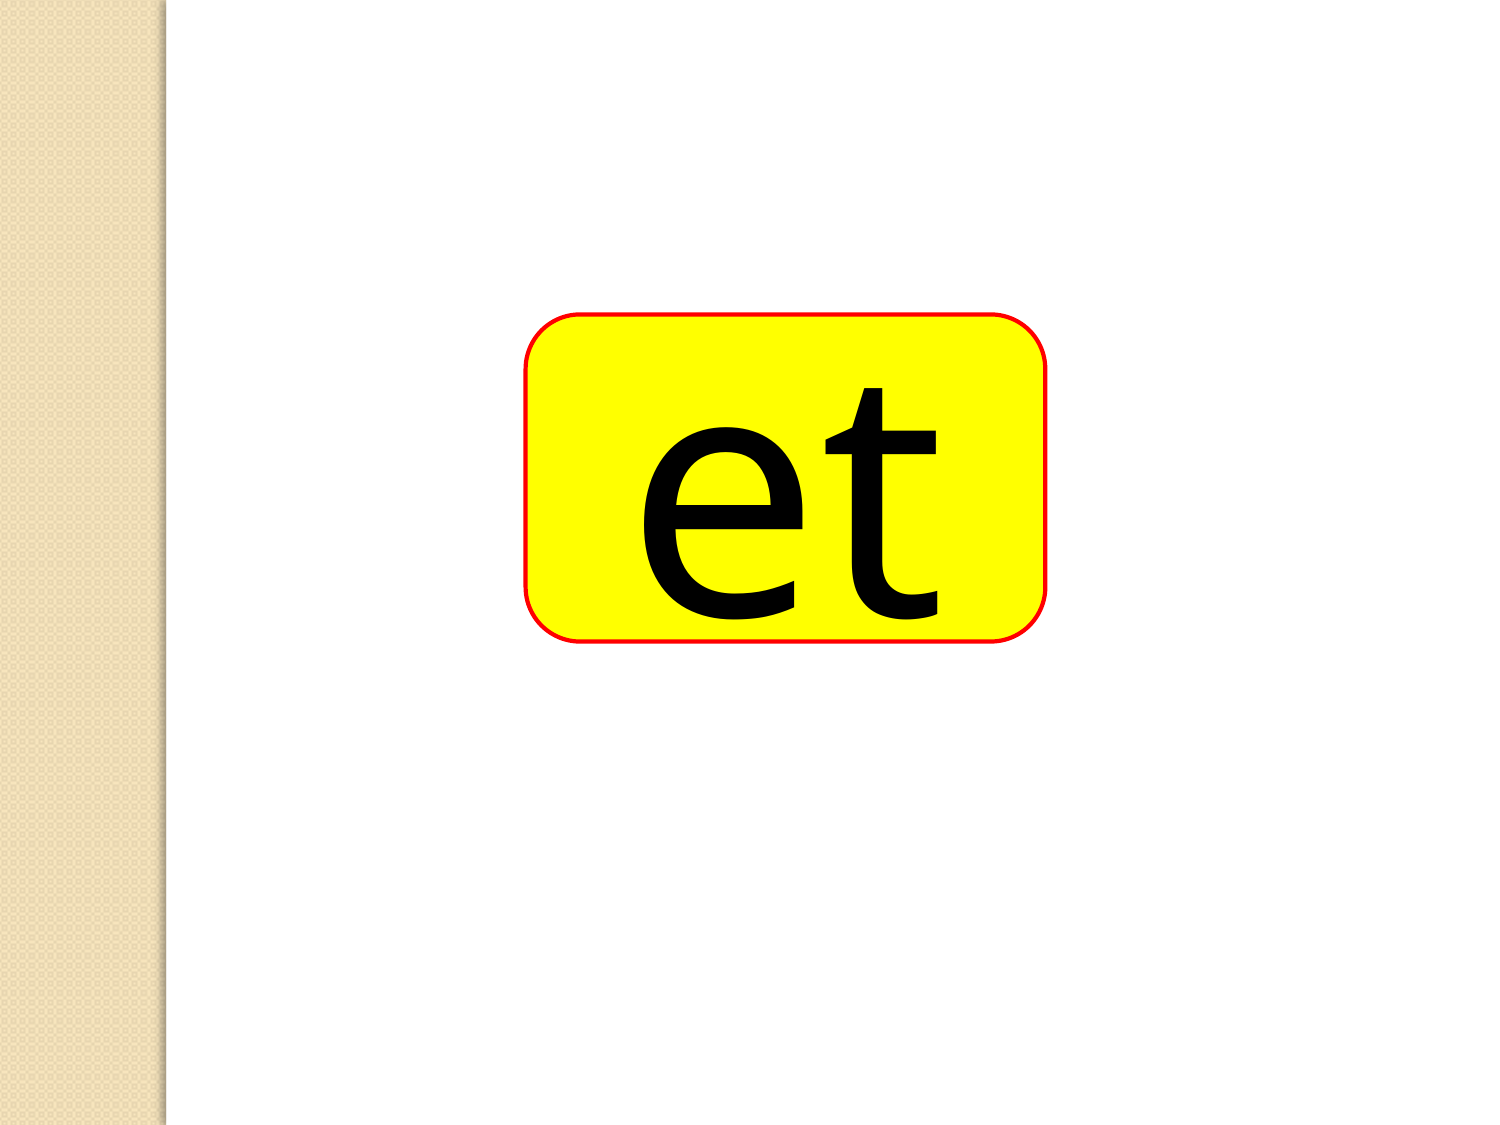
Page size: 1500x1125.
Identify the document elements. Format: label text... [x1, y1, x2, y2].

text_box et [523, 312, 1048, 644]
